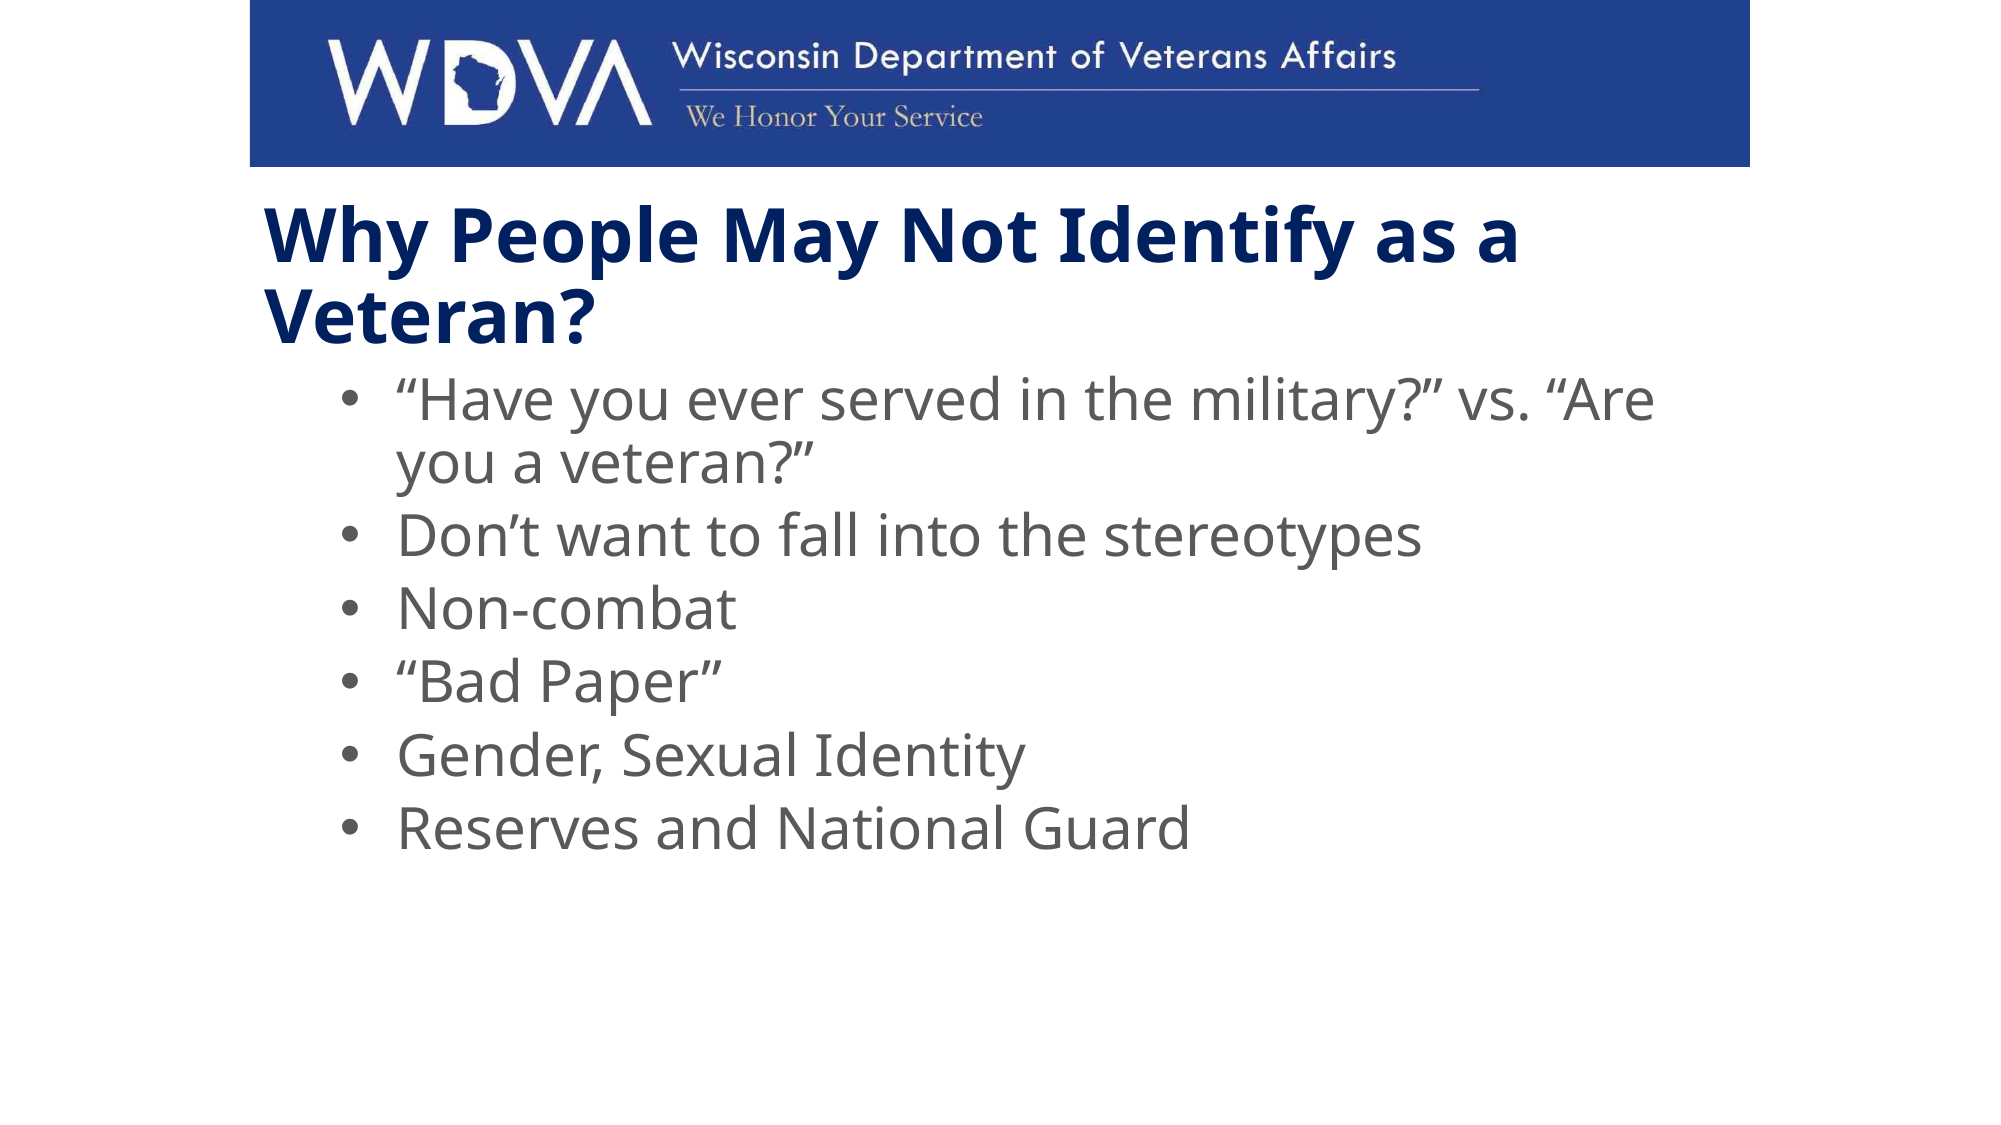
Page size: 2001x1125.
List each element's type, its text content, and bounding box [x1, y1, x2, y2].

text_box [249, 0, 1750, 167]
title Why People May Not Identify as a Veteran? [249, 167, 1750, 391]
list “Have you ever served in the military?” vs. “Are you a veteran?” Don’t want to fall into the stereotypes Non-combat “Bad Paper” Gender, Sexual Identity Reserves and National Guard [324, 362, 1675, 1063]
